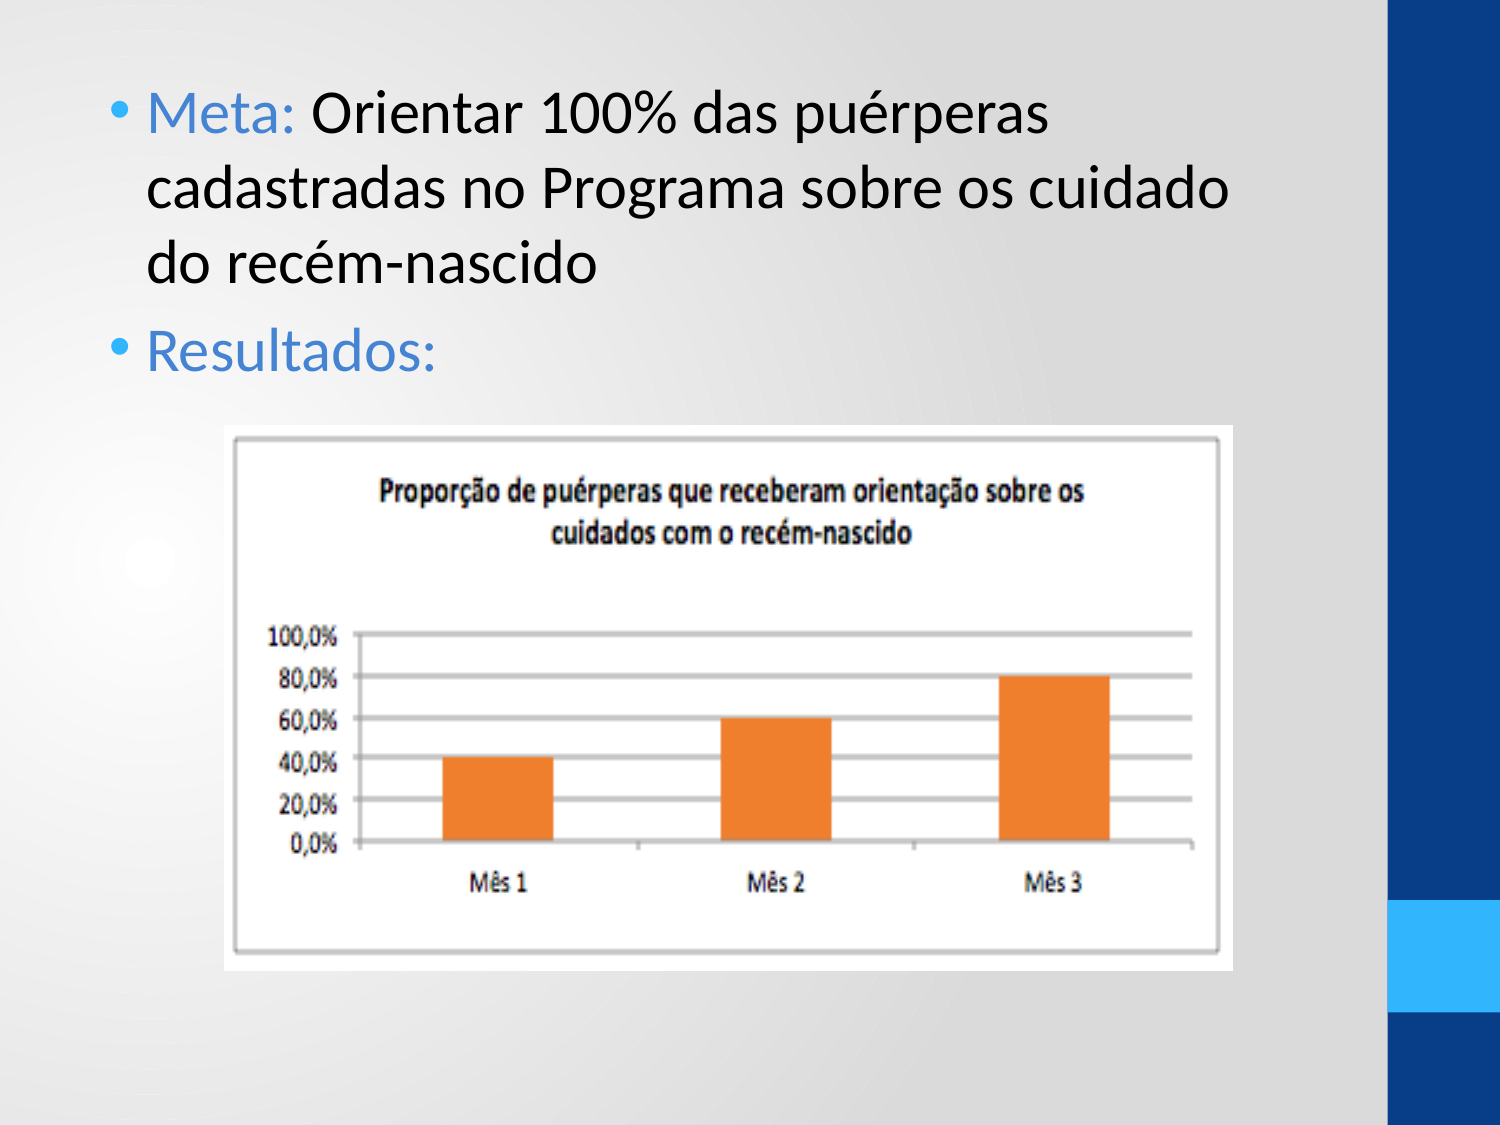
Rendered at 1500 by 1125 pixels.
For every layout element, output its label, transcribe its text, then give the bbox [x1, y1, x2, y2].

picture [223, 425, 1234, 972]
list Meta: Orientar 100% das puérperas cadastradas no Programa sobre os cuidado do recém-nascido Resultados: [75, 64, 1325, 1050]
